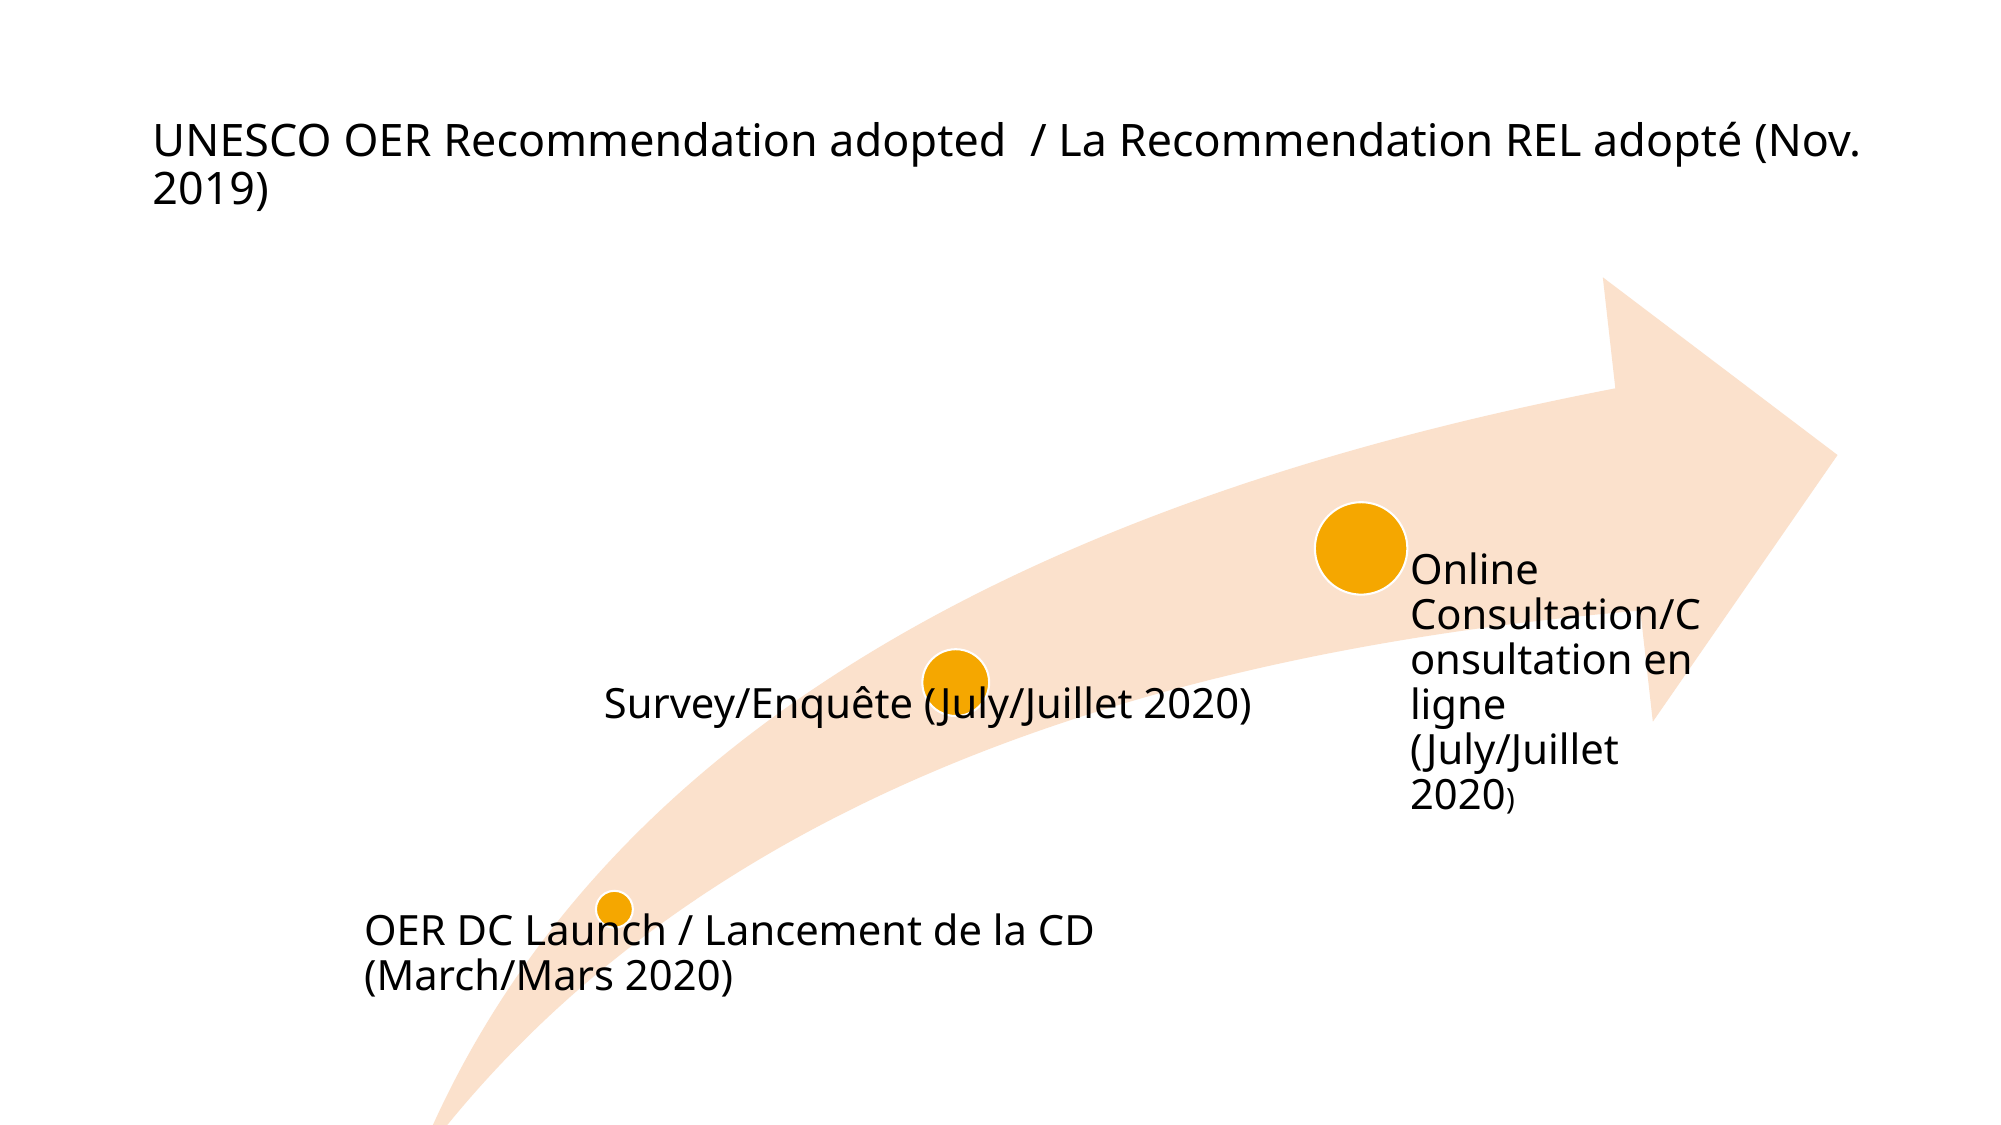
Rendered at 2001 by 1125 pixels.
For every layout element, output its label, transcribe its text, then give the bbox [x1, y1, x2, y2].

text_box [350, 277, 1832, 1125]
title UNESCO OER Recommendation adopted / La Recommendation REL adopté (Nov. 2019) [137, 59, 1902, 278]
